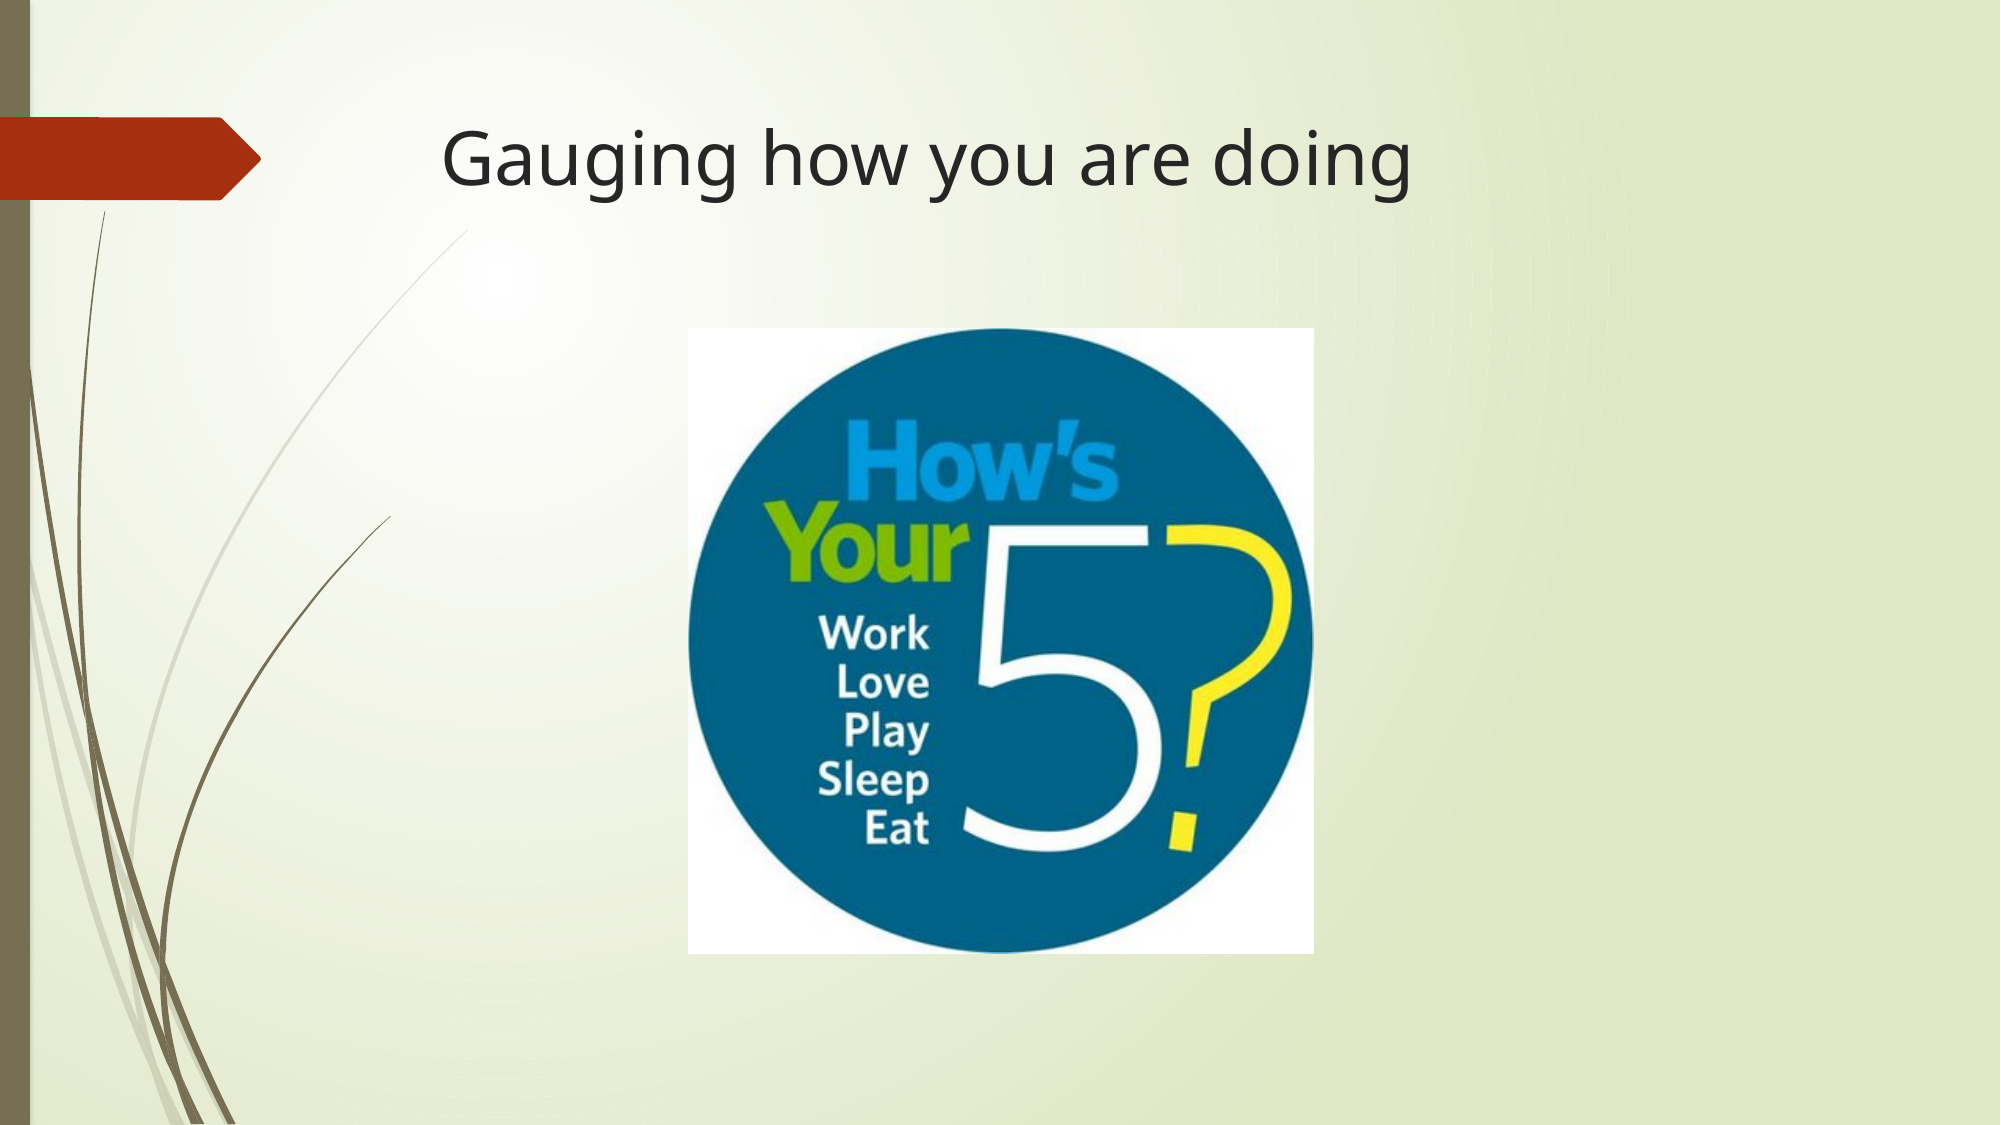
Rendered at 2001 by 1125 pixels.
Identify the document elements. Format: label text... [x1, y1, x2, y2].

title Gauging how you are doing [425, 102, 1888, 313]
picture [688, 328, 1314, 954]
